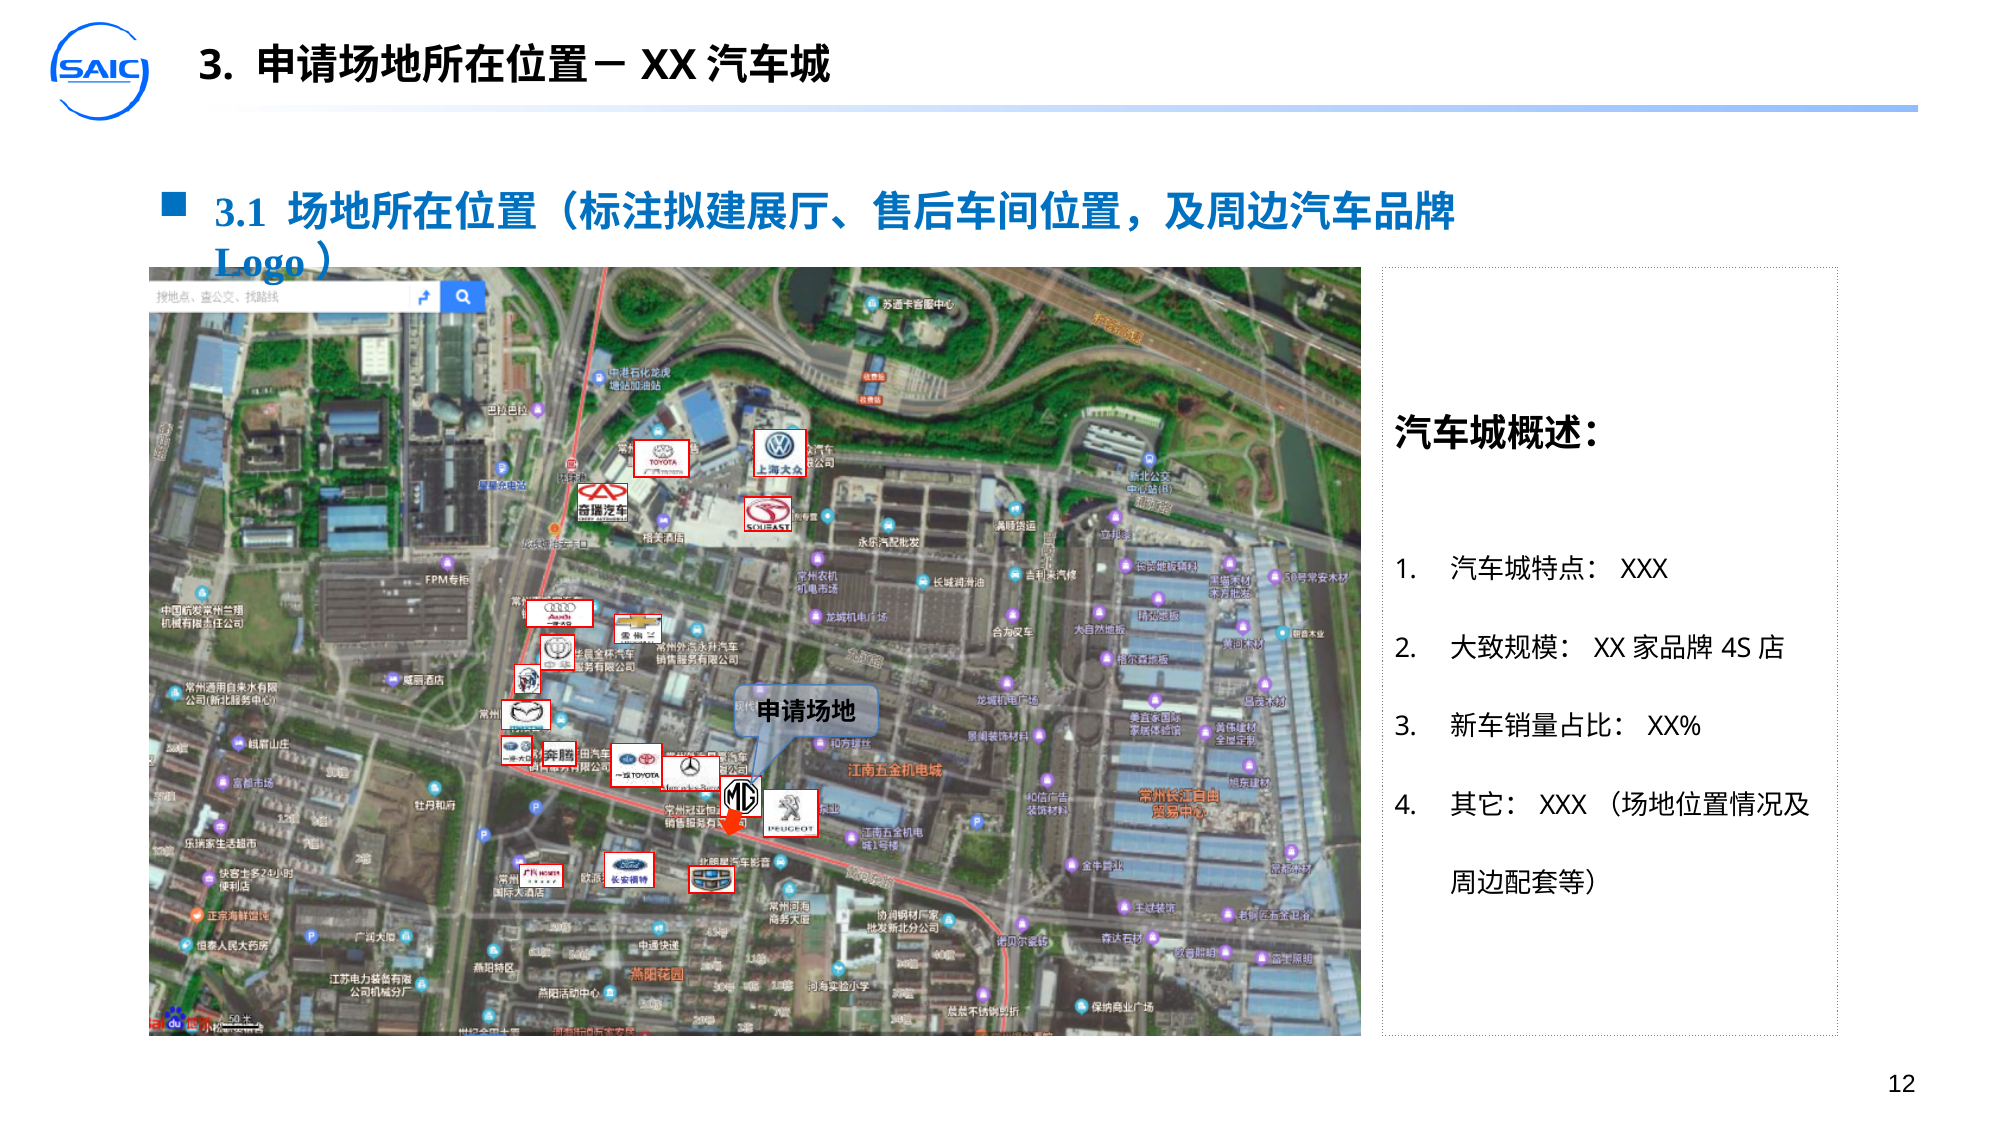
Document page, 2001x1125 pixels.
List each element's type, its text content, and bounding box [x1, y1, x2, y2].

title 3. 申请场地所在位置－XX汽车城 [185, 9, 1911, 123]
table_header 汽车城概述： 汽车城特点：XXX 大致规模：XX家品牌4S店 新车销量占比：XX% 其它：XXX（场地位置情况及周边配套等） [1383, 267, 1837, 1036]
text_box 3.1 场地所在位置（标注拟建展厅、售后车间位置，及周边汽车品牌Logo） [143, 177, 1584, 248]
picture [47, 20, 150, 122]
picture [149, 267, 1361, 1036]
